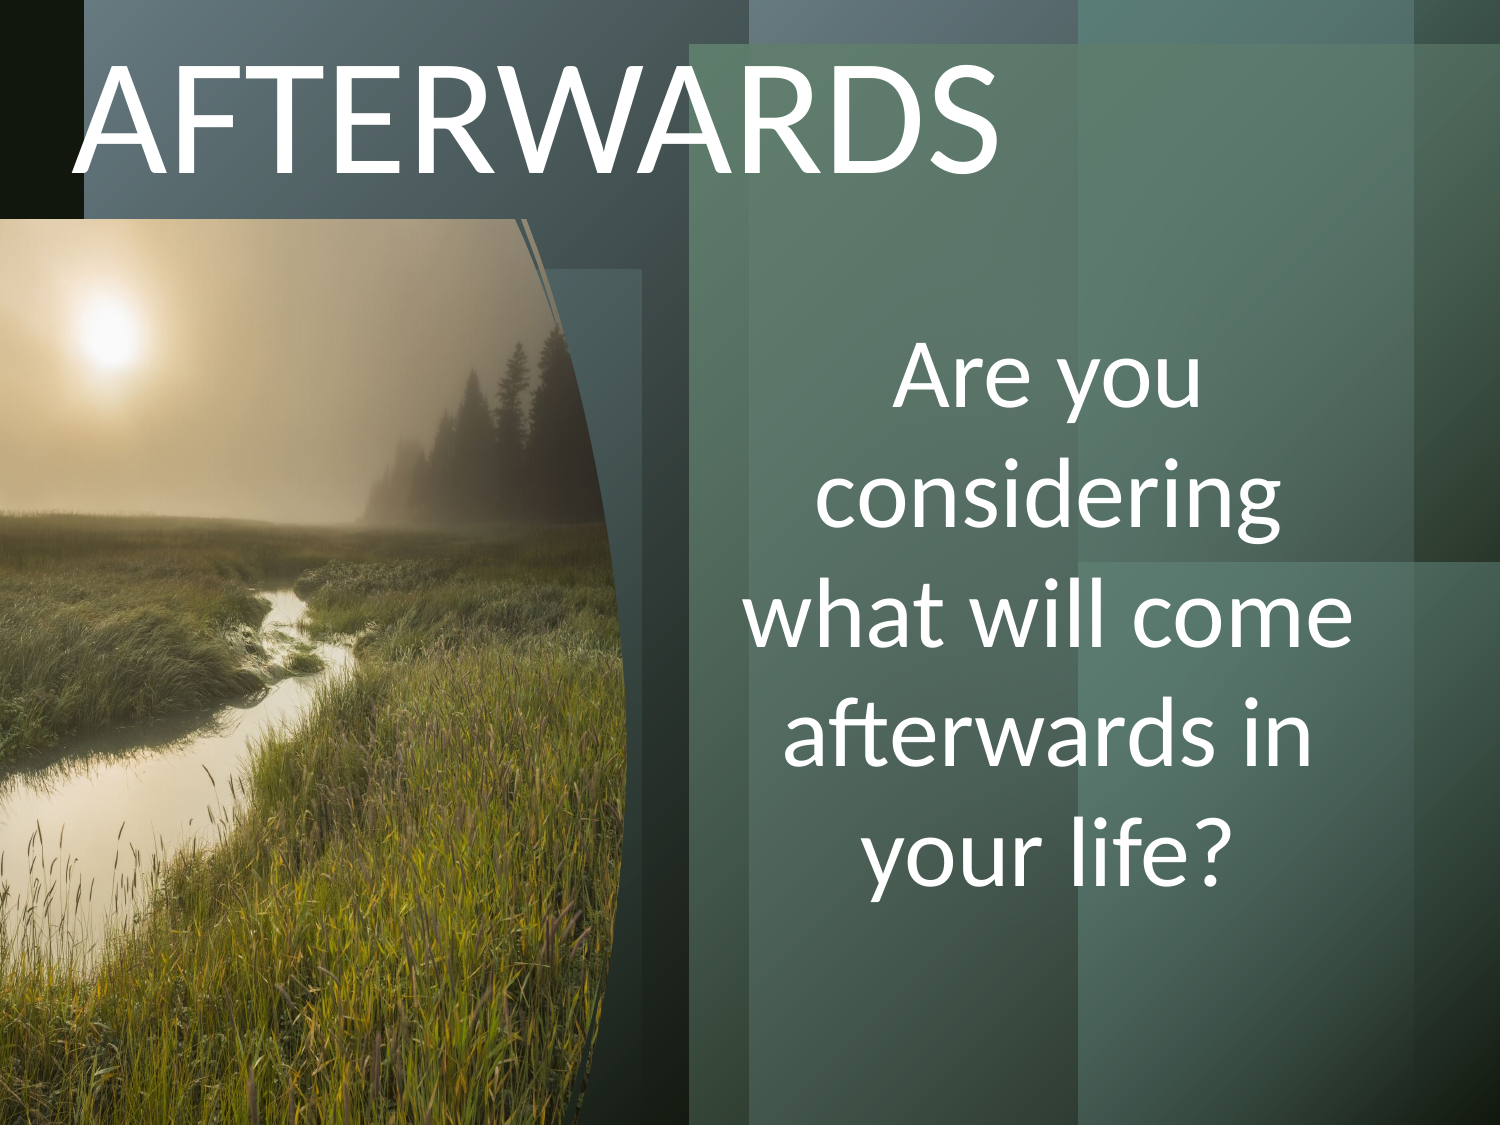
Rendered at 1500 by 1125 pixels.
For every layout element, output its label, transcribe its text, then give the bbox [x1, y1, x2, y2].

text_box Are you considering what will come afterwards in your life? [721, 299, 1377, 915]
picture [0, 219, 627, 1125]
text_box AFTERWARDS [57, 0, 1091, 215]
